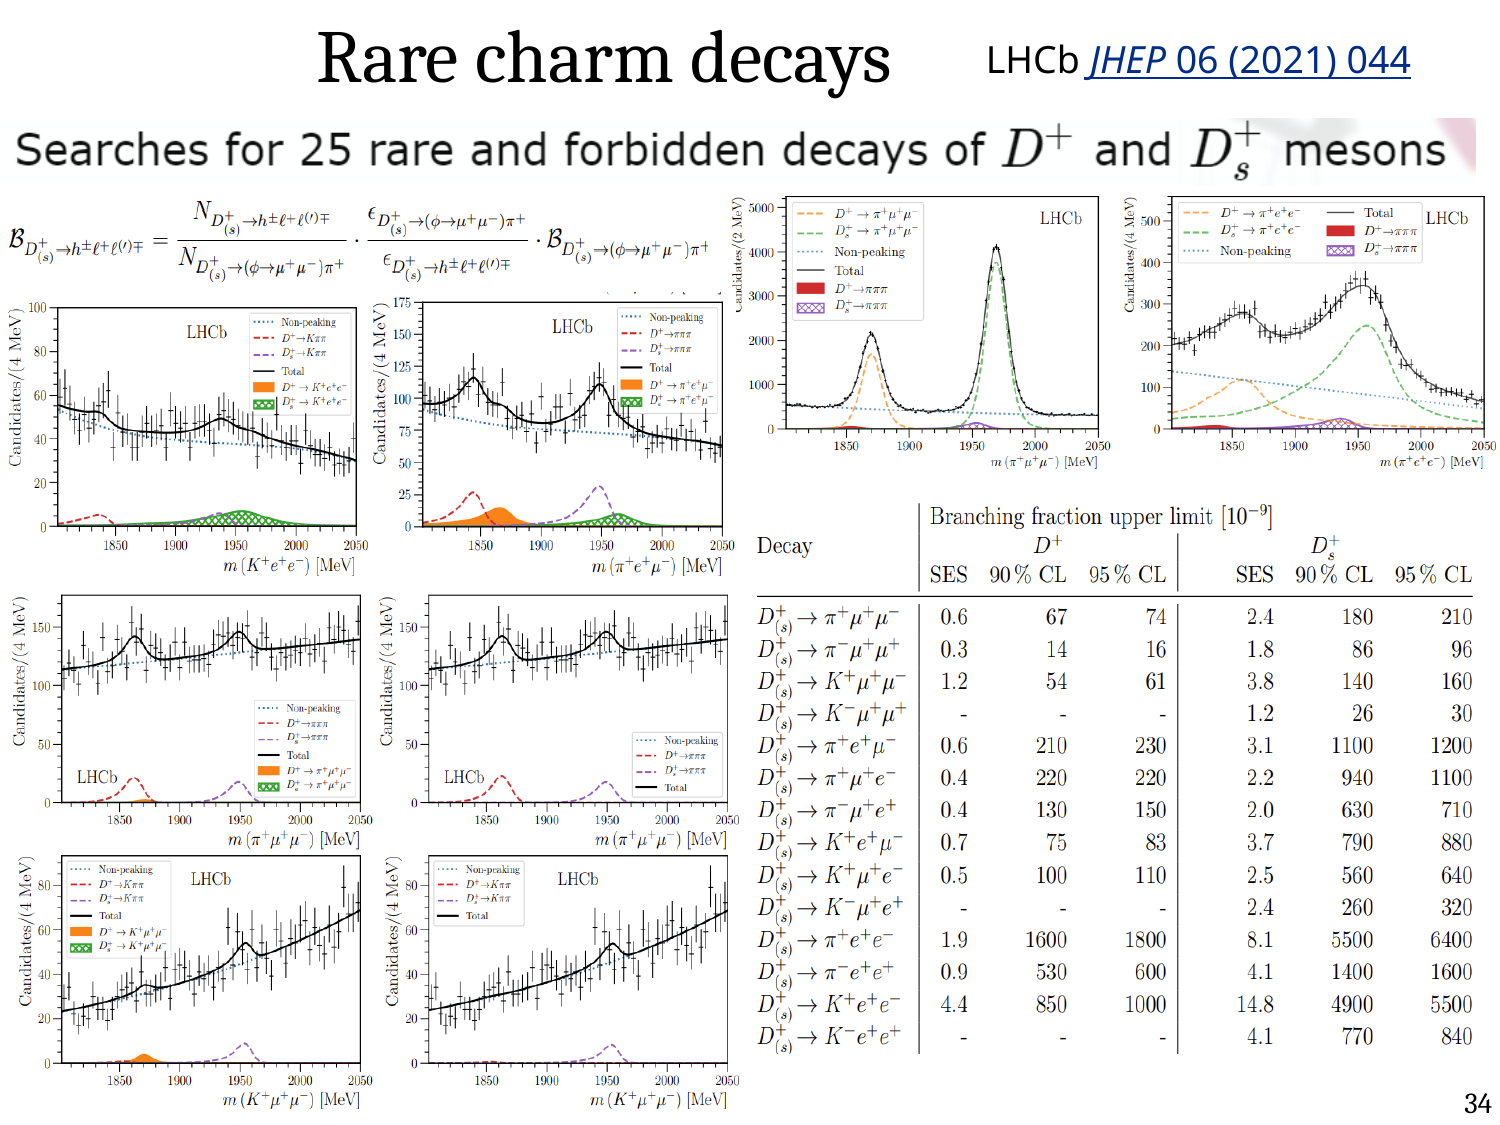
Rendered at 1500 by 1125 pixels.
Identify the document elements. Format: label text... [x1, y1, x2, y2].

picture [4, 118, 1476, 186]
picture [744, 501, 1484, 1054]
picture [8, 188, 1500, 576]
picture [5, 302, 368, 576]
slide_number 34 [1407, 1083, 1493, 1120]
picture [5, 583, 742, 1109]
text_box Rare charm decays [81, 0, 1145, 106]
text_box LHCb JHEP 06 (2021) 044 [971, 28, 1463, 95]
